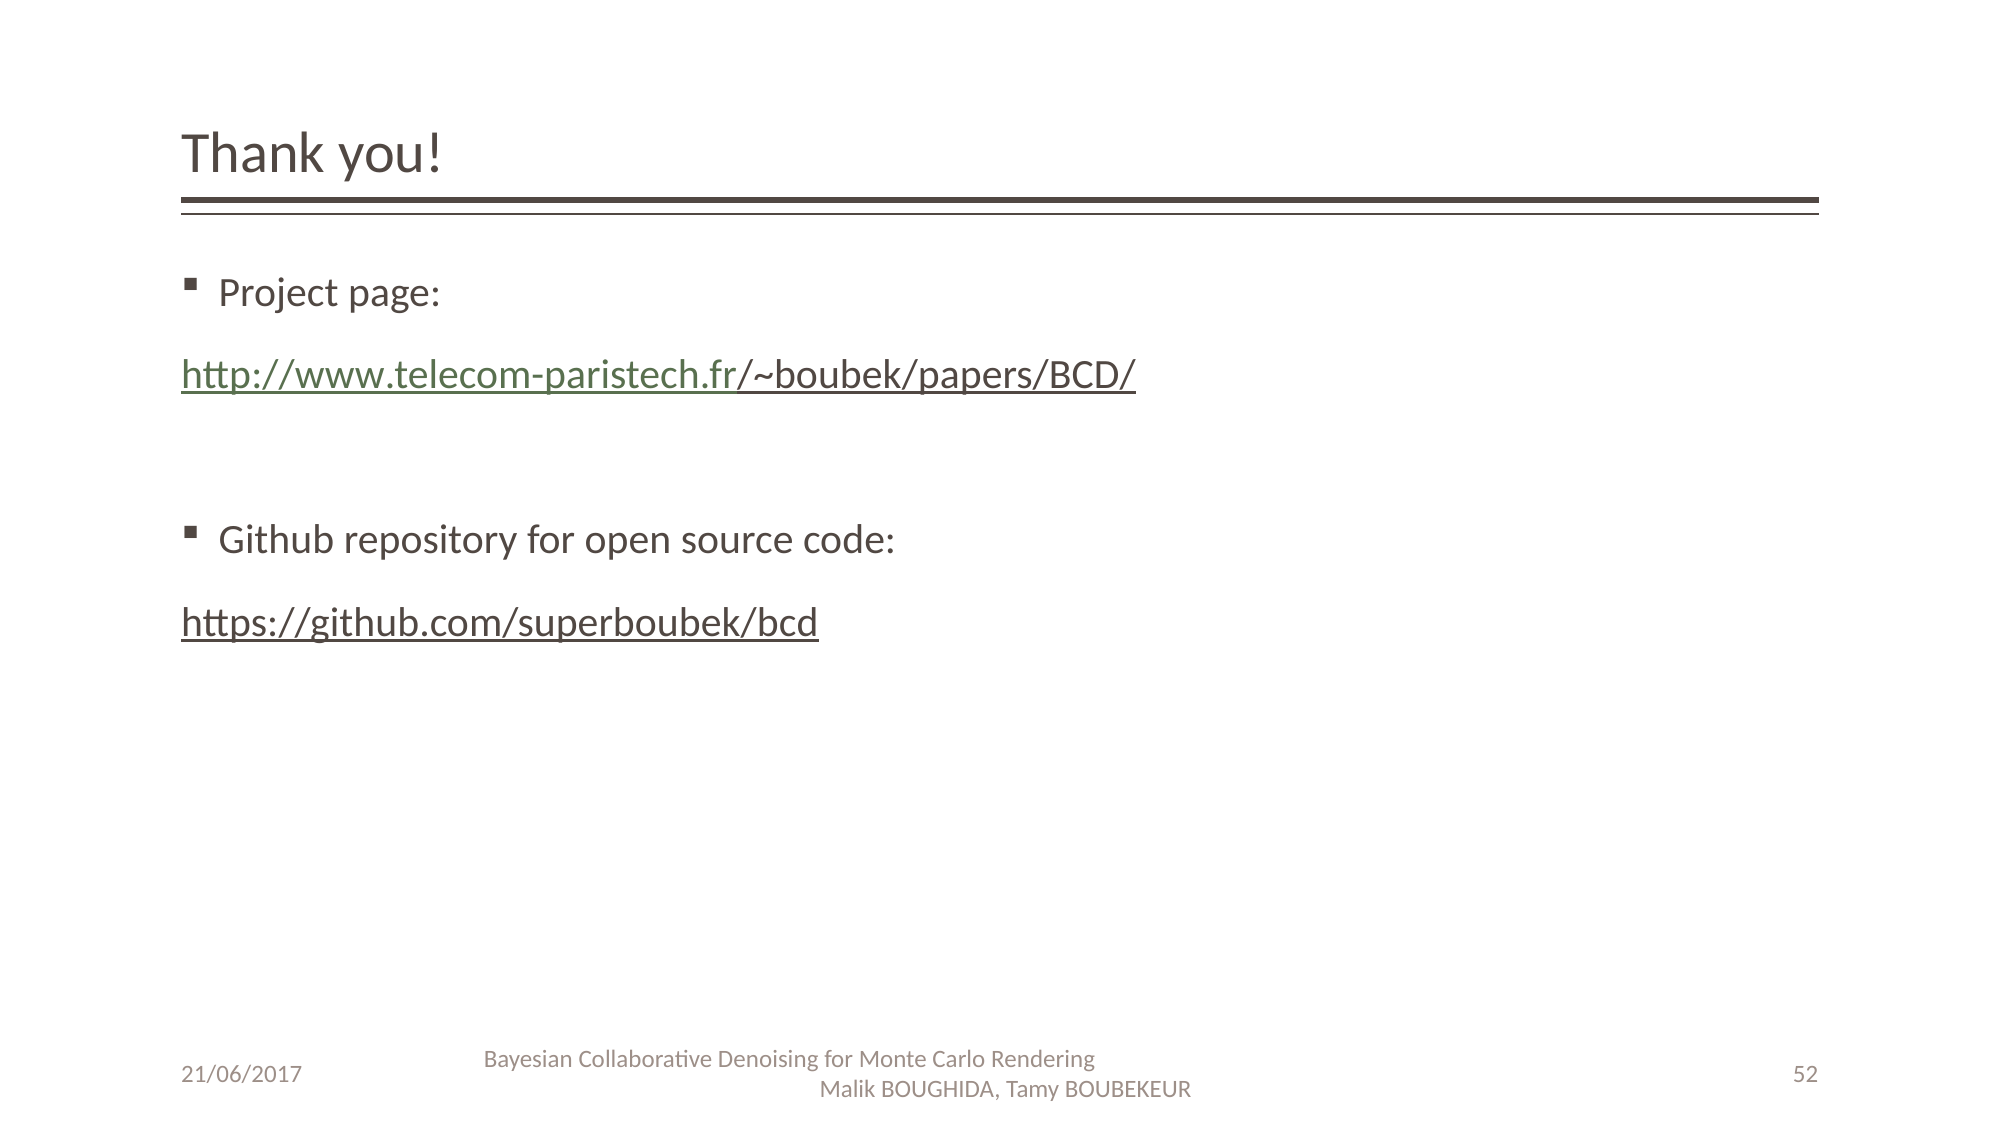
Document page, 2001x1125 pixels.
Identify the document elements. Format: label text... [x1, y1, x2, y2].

list Project page: http://www.telecom-paristech.fr/~boubek/papers/BCD/ Github repository for open source code: https://github.com/superboubek/bcd [181, 262, 1819, 1013]
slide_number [181, 1042, 481, 1103]
footer Bayesian Collaborative Denoising for Monte Carlo Rendering Malik BOUGHIDA, Tamy BOUBEKEUR [481, 1042, 1518, 1103]
slide_number 52 [1518, 1042, 1819, 1103]
title Thank you! [181, 12, 1819, 193]
